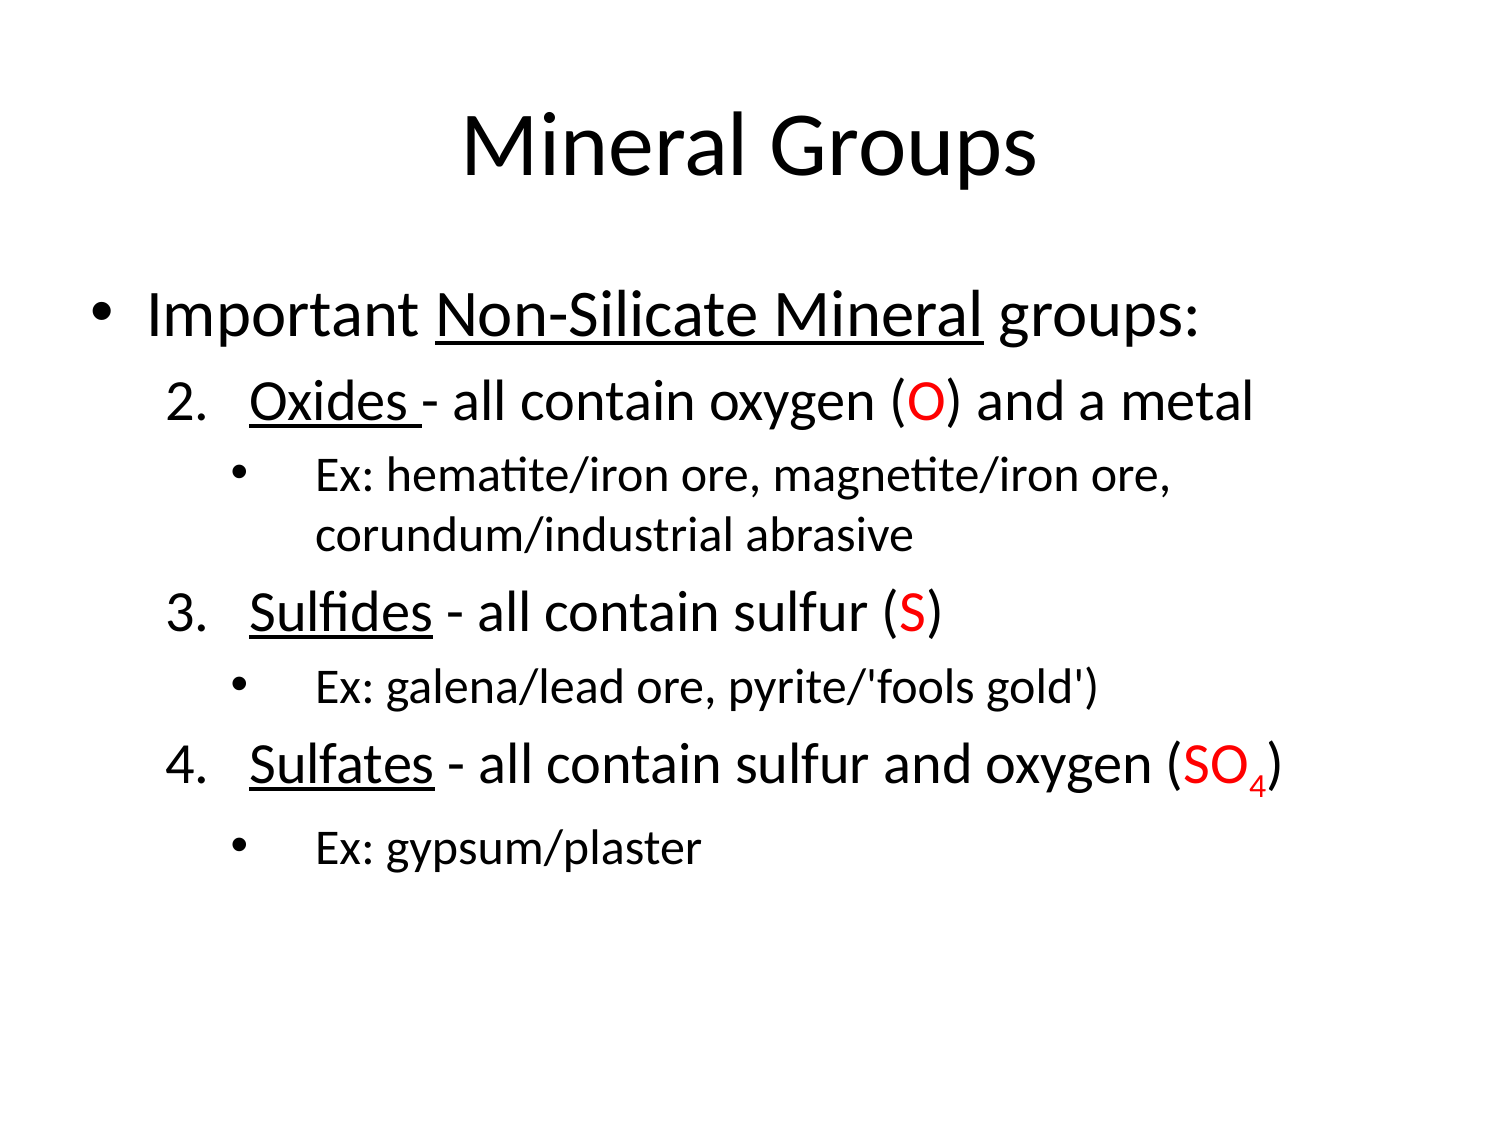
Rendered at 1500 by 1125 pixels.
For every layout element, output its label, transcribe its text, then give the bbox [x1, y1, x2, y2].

list Important Non-Silicate Mineral groups: Oxides - all contain oxygen (O) and a metal Ex: hematite/iron ore, magnetite/iron ore, corundum/industrial abrasive Sulfides - all contain sulfur (S) Ex: galena/lead ore, pyrite/'fools gold') Sulfates - all contain sulfur and oxygen (SO4) Ex: gypsum/plaster [75, 262, 1425, 1005]
title Mineral Groups [75, 45, 1425, 233]
